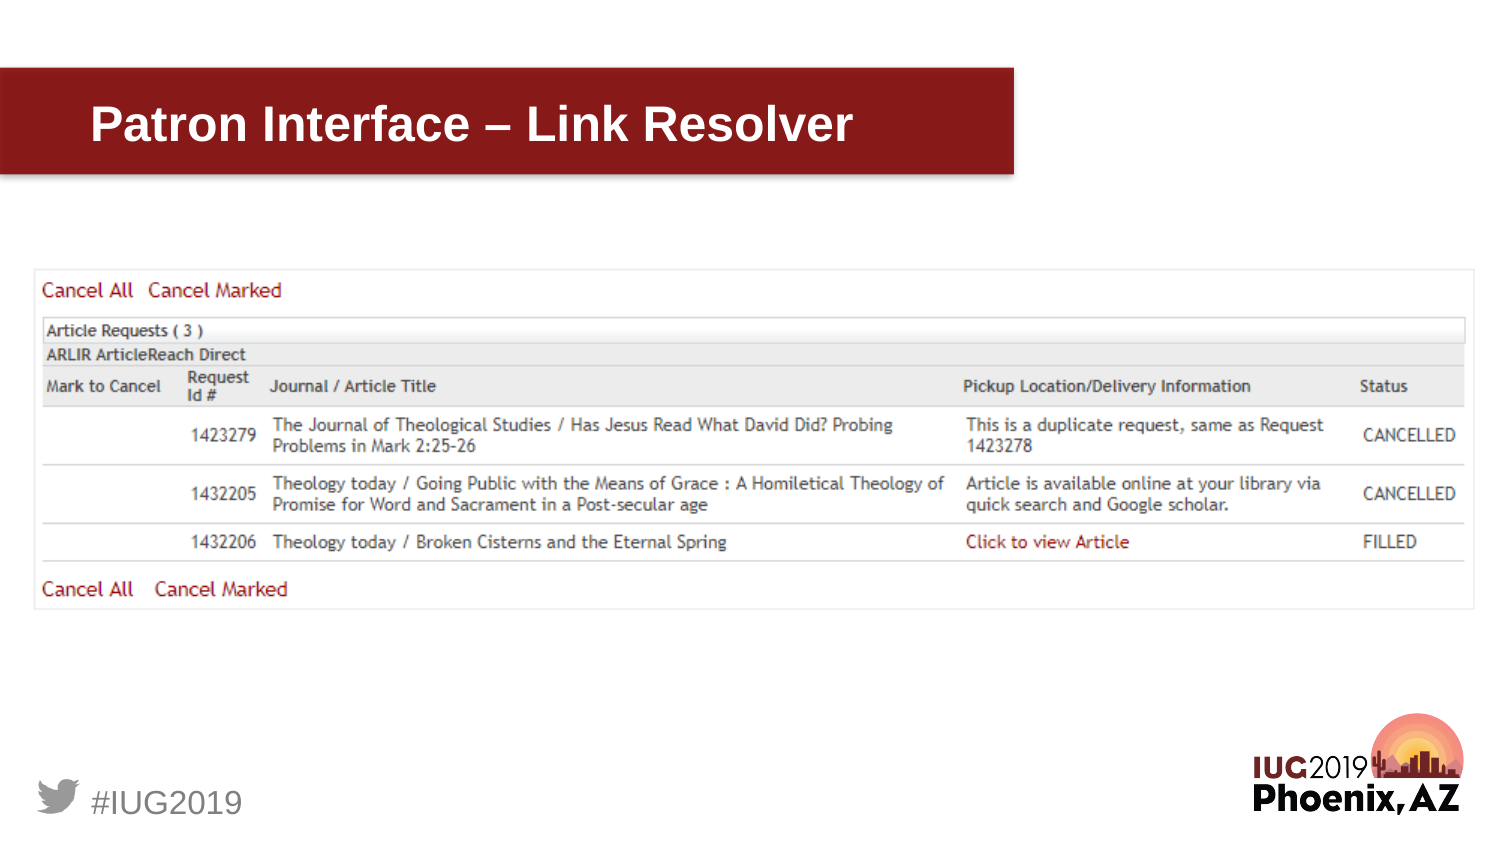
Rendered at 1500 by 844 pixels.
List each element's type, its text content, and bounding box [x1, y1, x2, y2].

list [21, 263, 1479, 619]
title Patron Interface – Link Resolver [75, 68, 1425, 176]
picture [1254, 712, 1500, 815]
